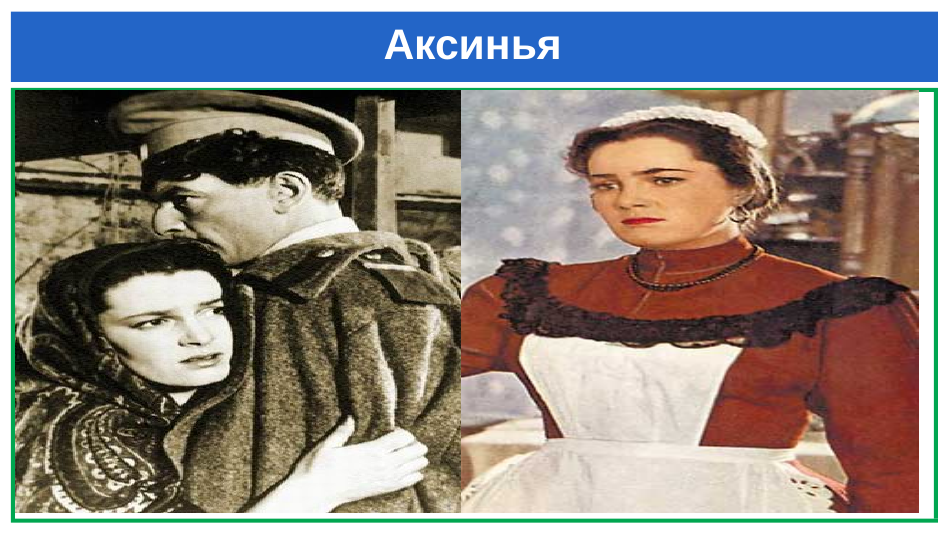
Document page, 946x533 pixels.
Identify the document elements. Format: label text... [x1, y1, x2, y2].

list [15, 90, 458, 513]
title Аксинья [49, 16, 897, 69]
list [460, 90, 919, 513]
